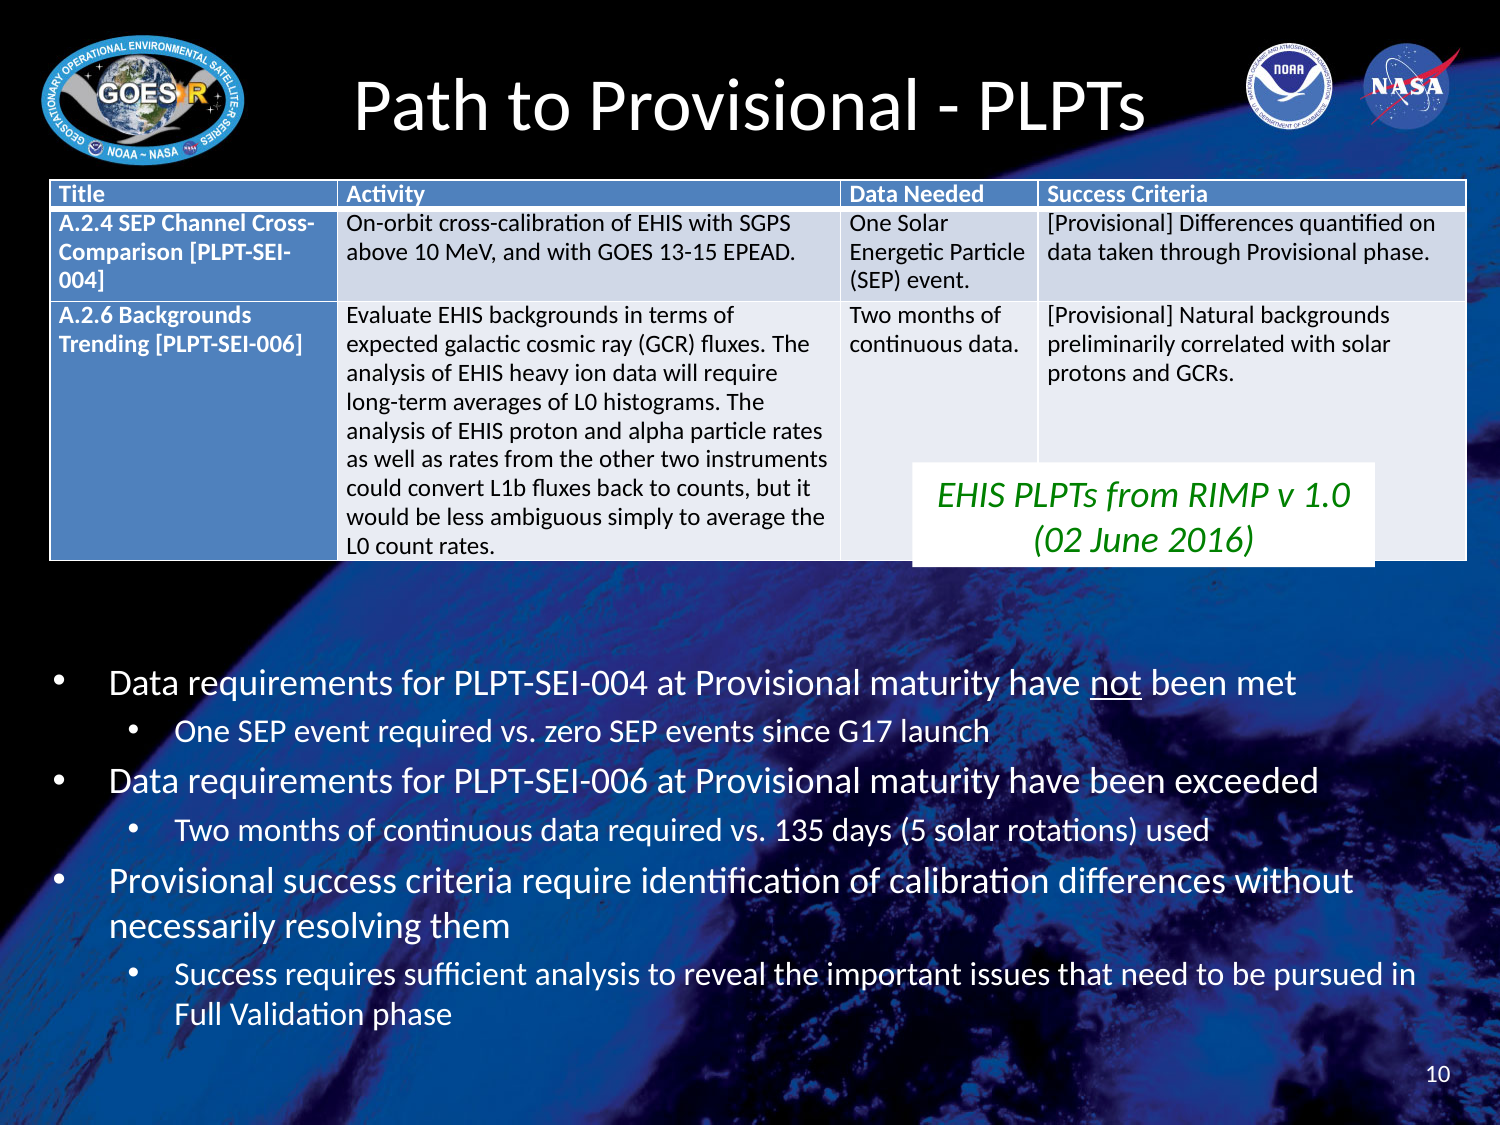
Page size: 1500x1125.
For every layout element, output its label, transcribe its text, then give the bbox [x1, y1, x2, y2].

table_cell [Provisional] Natural backgrounds preliminarily correlated with solar protons and GCRs. [1039, 302, 1465, 560]
table_cell Two months of continuous data. [841, 302, 1037, 560]
table_cell A.2.4 SEP Channel Cross-Comparison [PLPT-SEI-004] [51, 212, 337, 301]
picture [0, 0, 1500, 1125]
table_header Title [51, 181, 337, 206]
table_cell On-orbit cross-calibration of EHIS with SGPS above 10 MeV, and with GOES 13-15 EPEAD. [338, 212, 840, 301]
text_box EHIS PLPTs from RIMP v 1.0 (02 June 2016) [912, 462, 1375, 568]
table_header Data Needed [841, 181, 1037, 206]
table_cell [Provisional] Differences quantified on data taken through Provisional phase. [1039, 212, 1465, 301]
title Path to Provisional - PLPTs [225, 21, 1277, 179]
text_box Data requirements for PLPT-SEI-004 at Provisional maturity have not been met One SEP event required vs. zero SEP events since G17 launch Data requirements for PLPT-SEI-006 at Provisional maturity have been exceeded Two months of continuous data required vs. 135 days (5 solar rotations) used Provisional success criteria require identification of calibration differences without necessarily resolving them Success requires sufficient analysis to reveal the important issues that need to be pursued in Full Validation phase [37, 649, 1466, 1103]
table_header Activity [338, 181, 840, 206]
table_cell Evaluate EHIS backgrounds in terms of expected galactic cosmic ray (GCR) fluxes. The analysis of EHIS heavy ion data will require long-term averages of L0 histograms. The analysis of EHIS proton and alpha particle rates as well as rates from the other two instruments could convert L1b fluxes back to counts, but it would be less ambiguous simply to average the L0 count rates. [338, 302, 840, 560]
table_cell One Solar Energetic Particle (SEP) event. [841, 212, 1037, 301]
table_cell A.2.6 Backgrounds Trending [PLPT-SEI-006] [51, 302, 337, 560]
table_header Success Criteria [1039, 181, 1465, 206]
